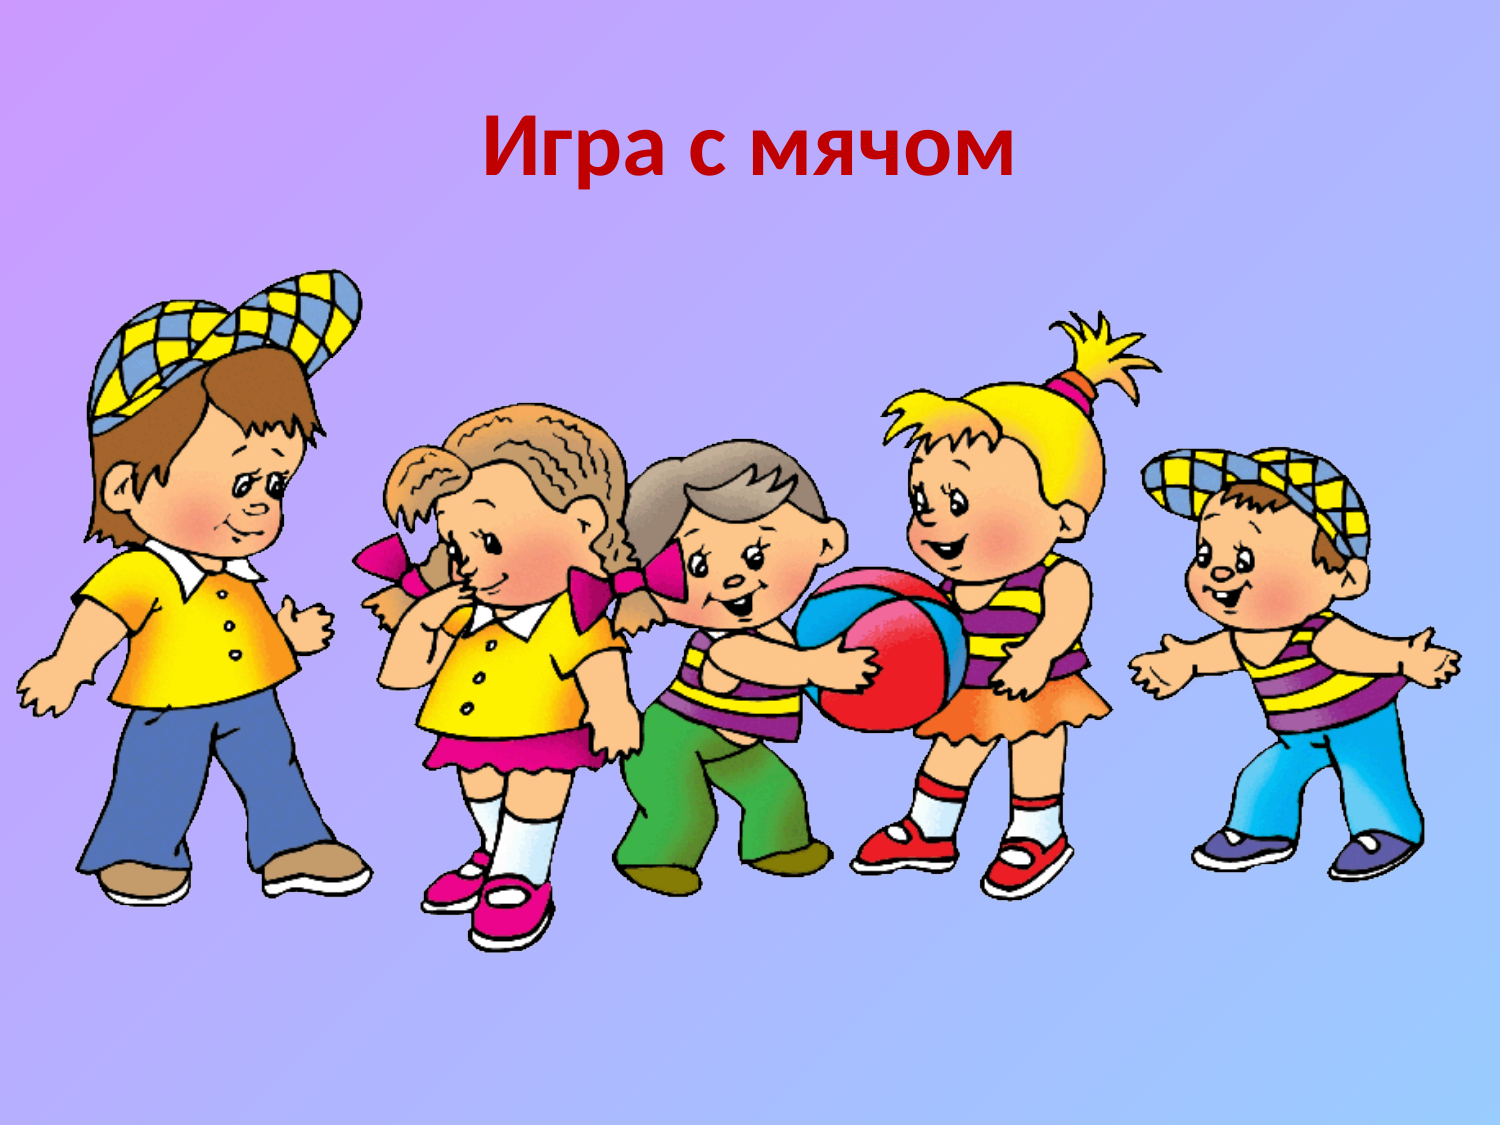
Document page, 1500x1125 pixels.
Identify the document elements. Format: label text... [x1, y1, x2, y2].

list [0, 262, 1484, 963]
title Игра с мячом [75, 45, 1425, 233]
